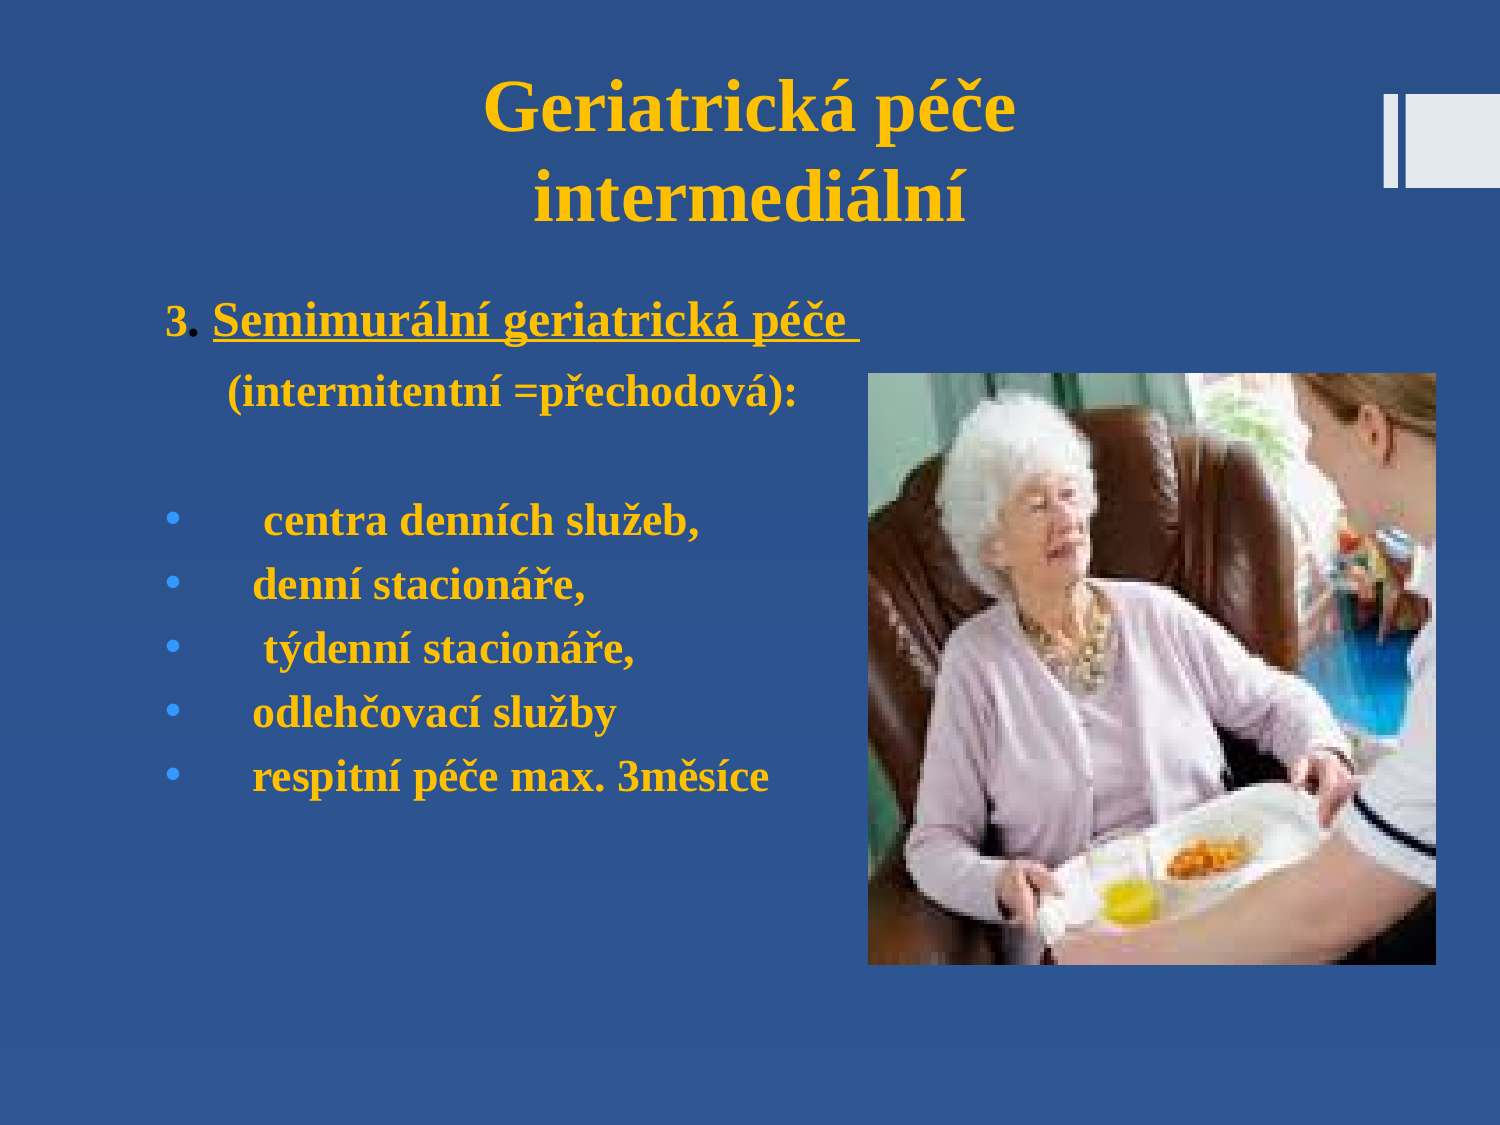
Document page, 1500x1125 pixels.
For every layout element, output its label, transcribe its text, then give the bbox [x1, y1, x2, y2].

list 3. Semimurální geriatrická péče (intermitentní =přechodová): centra denních služeb, denní stacionáře, týdenní stacionáře, odlehčovací služby respitní péče max. 3měsíce [150, 278, 1350, 1035]
title Geriatrická péče intermediální [150, 42, 1350, 244]
picture [867, 372, 1436, 965]
